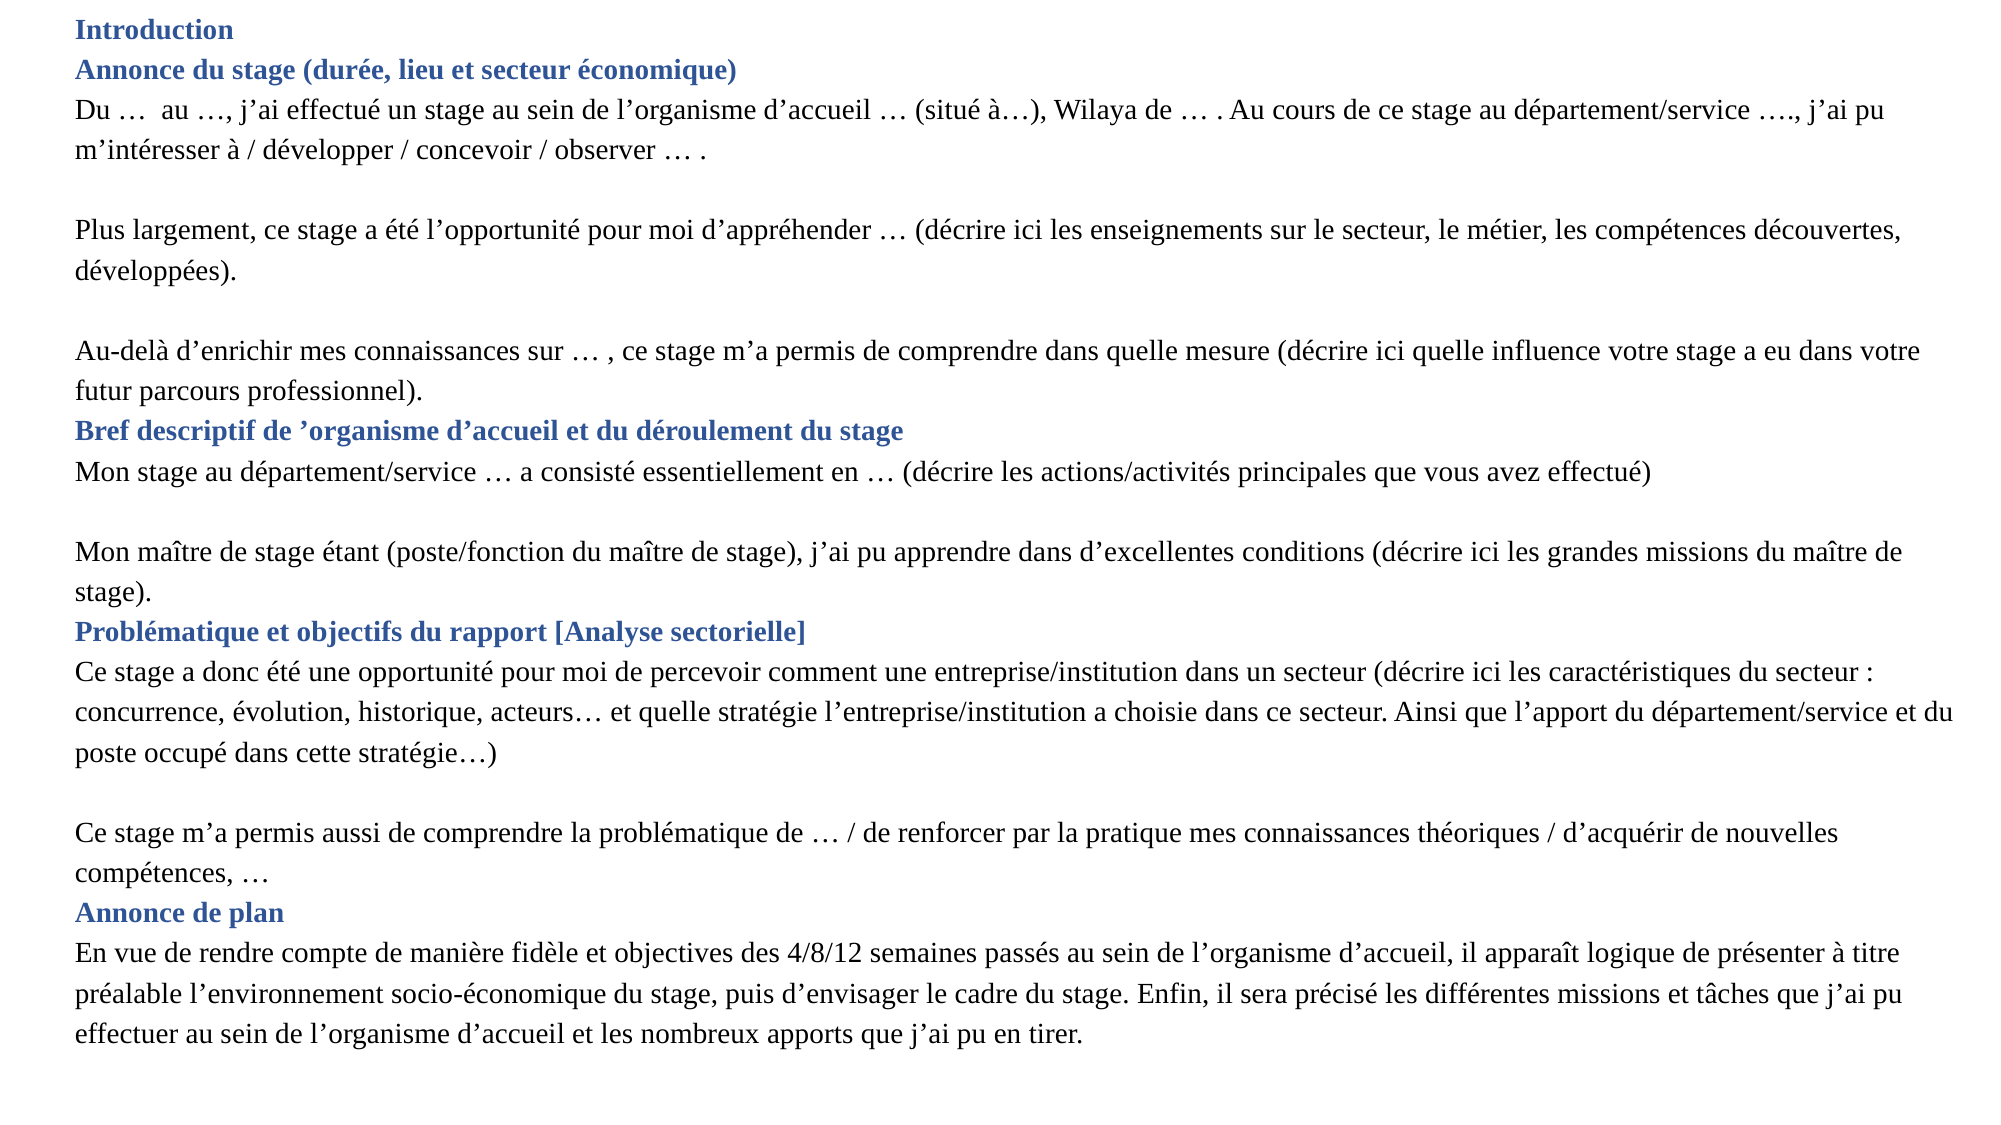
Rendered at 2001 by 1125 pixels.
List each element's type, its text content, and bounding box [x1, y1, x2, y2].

text_box Introduction Annonce du stage (durée, lieu et secteur économique) Du … au …, j’ai effectué un stage au sein de l’organisme d’accueil … (situé à…), Wilaya de … . Au cours de ce stage au département/service …., j’ai pu m’intéresser à / développer / concevoir / observer … . Plus largement, ce stage a été l’opportunité pour moi d’appréhender … (décrire ici les enseignements sur le secteur, le métier, les compétences découvertes, développées). Au-delà d’enrichir mes connaissances sur … , ce stage m’a permis de comprendre dans quelle mesure (décrire ici quelle influence votre stage a eu dans votre futur parcours professionnel). Bref descriptif de ’organisme d’accueil et du déroulement du stage Mon stage au département/service … a consisté essentiellement en … (décrire les actions/activités principales que vous avez effectué) Mon maître de stage étant (poste/fonction du maître de stage), j’ai pu apprendre dans d’excellentes conditions (décrire ici les grandes missions du maître de stage). Problématique et objectifs du rapport [Analyse sectorielle] Ce stage a donc été une opportunité pour moi de percevoir comment une entreprise/institution dans un secteur (décrire ici les caractéristiques du secteur : concurrence, évolution, historique, acteurs… et quelle stratégie l’entreprise/institution a choisie dans ce secteur. Ainsi que l’apport du département/service et du poste occupé dans cette stratégie…) Ce stage m’a permis aussi de comprendre la problématique de … / de renforcer par la pratique mes connaissances théoriques / d’acquérir de nouvelles compétences, … Annonce de plan En vue de rendre compte de manière fidèle et objectives des 4/8/12 semaines passés au sein de l’organisme d’accueil, il apparaît logique de présenter à titre préalable l’environnement socio-économique du stage, puis d’envisager le cadre du stage. Enfin, il sera précisé les différentes missions et tâches que j’ai pu effectuer au sein de l’organisme d’accueil et les nombreux apports que j’ai pu en tirer. [60, 0, 1979, 1091]
